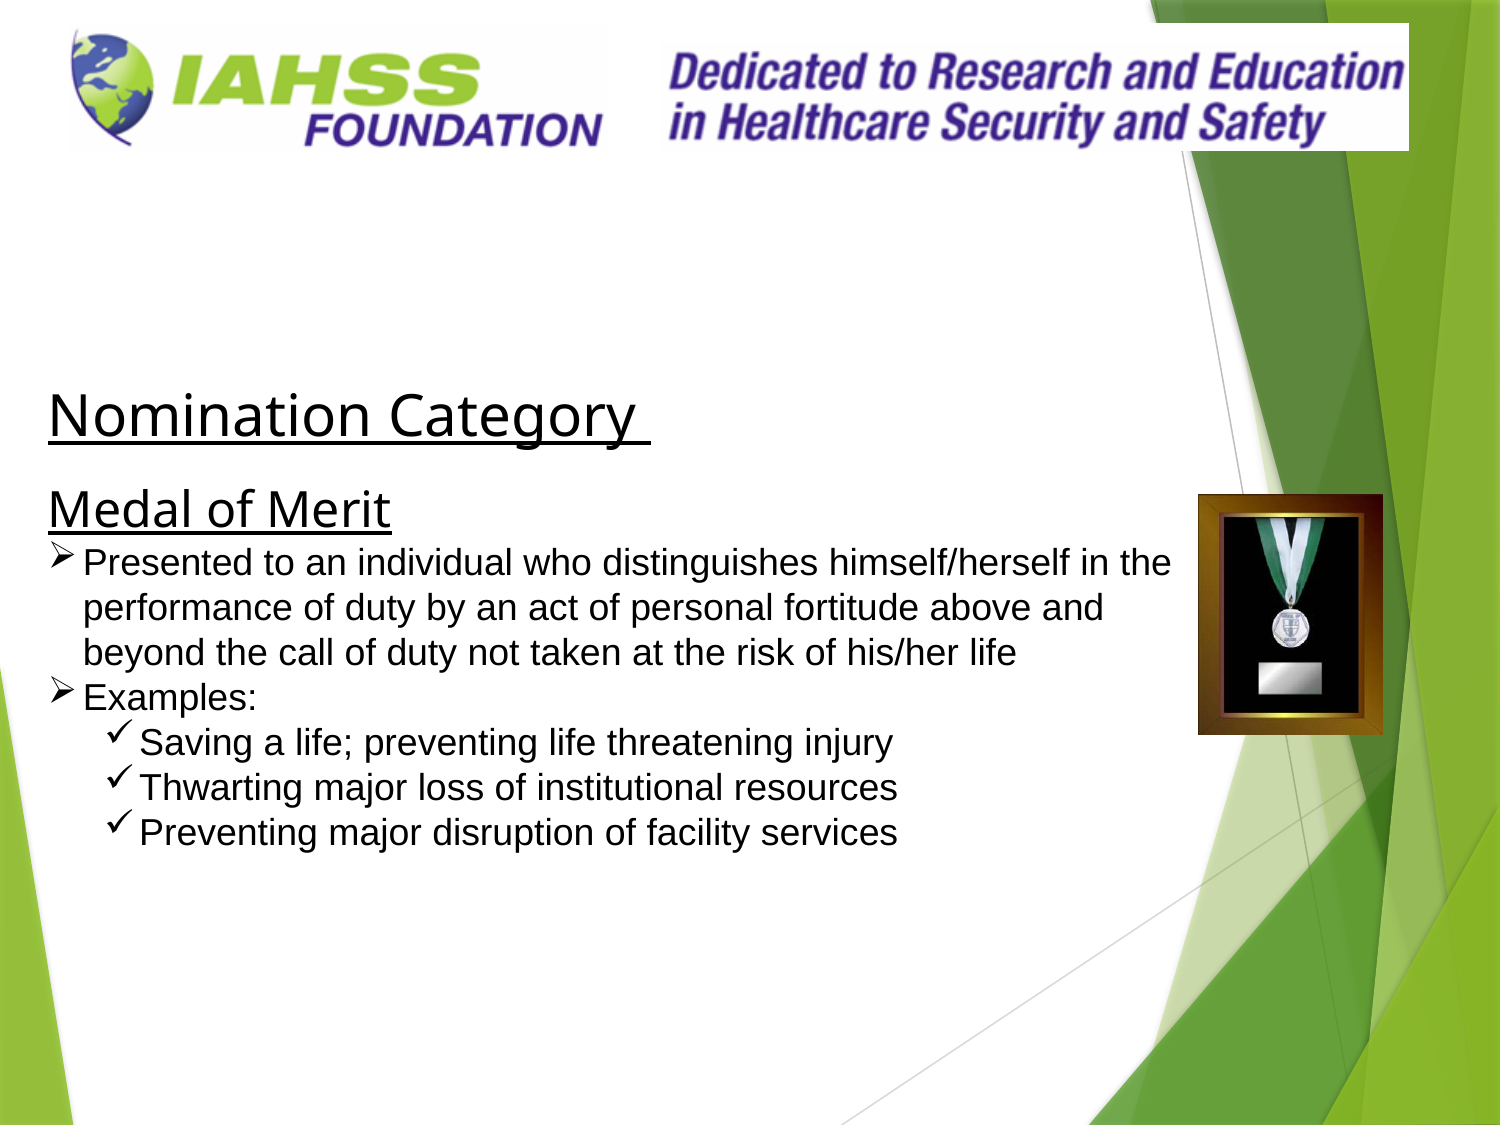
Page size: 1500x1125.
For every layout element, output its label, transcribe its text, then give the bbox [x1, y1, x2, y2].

picture [68, 23, 1410, 151]
text_box Nomination Category Medal of Merit Presented to an individual who distinguishes himself/herself in the performance of duty by an act of personal fortitude above and beyond the call of duty not taken at the risk of his/her life Examples: Saving a life; preventing life threatening injury Thwarting major loss of institutional resources Preventing major disruption of facility services [36, 337, 1199, 892]
picture [1198, 494, 1383, 735]
